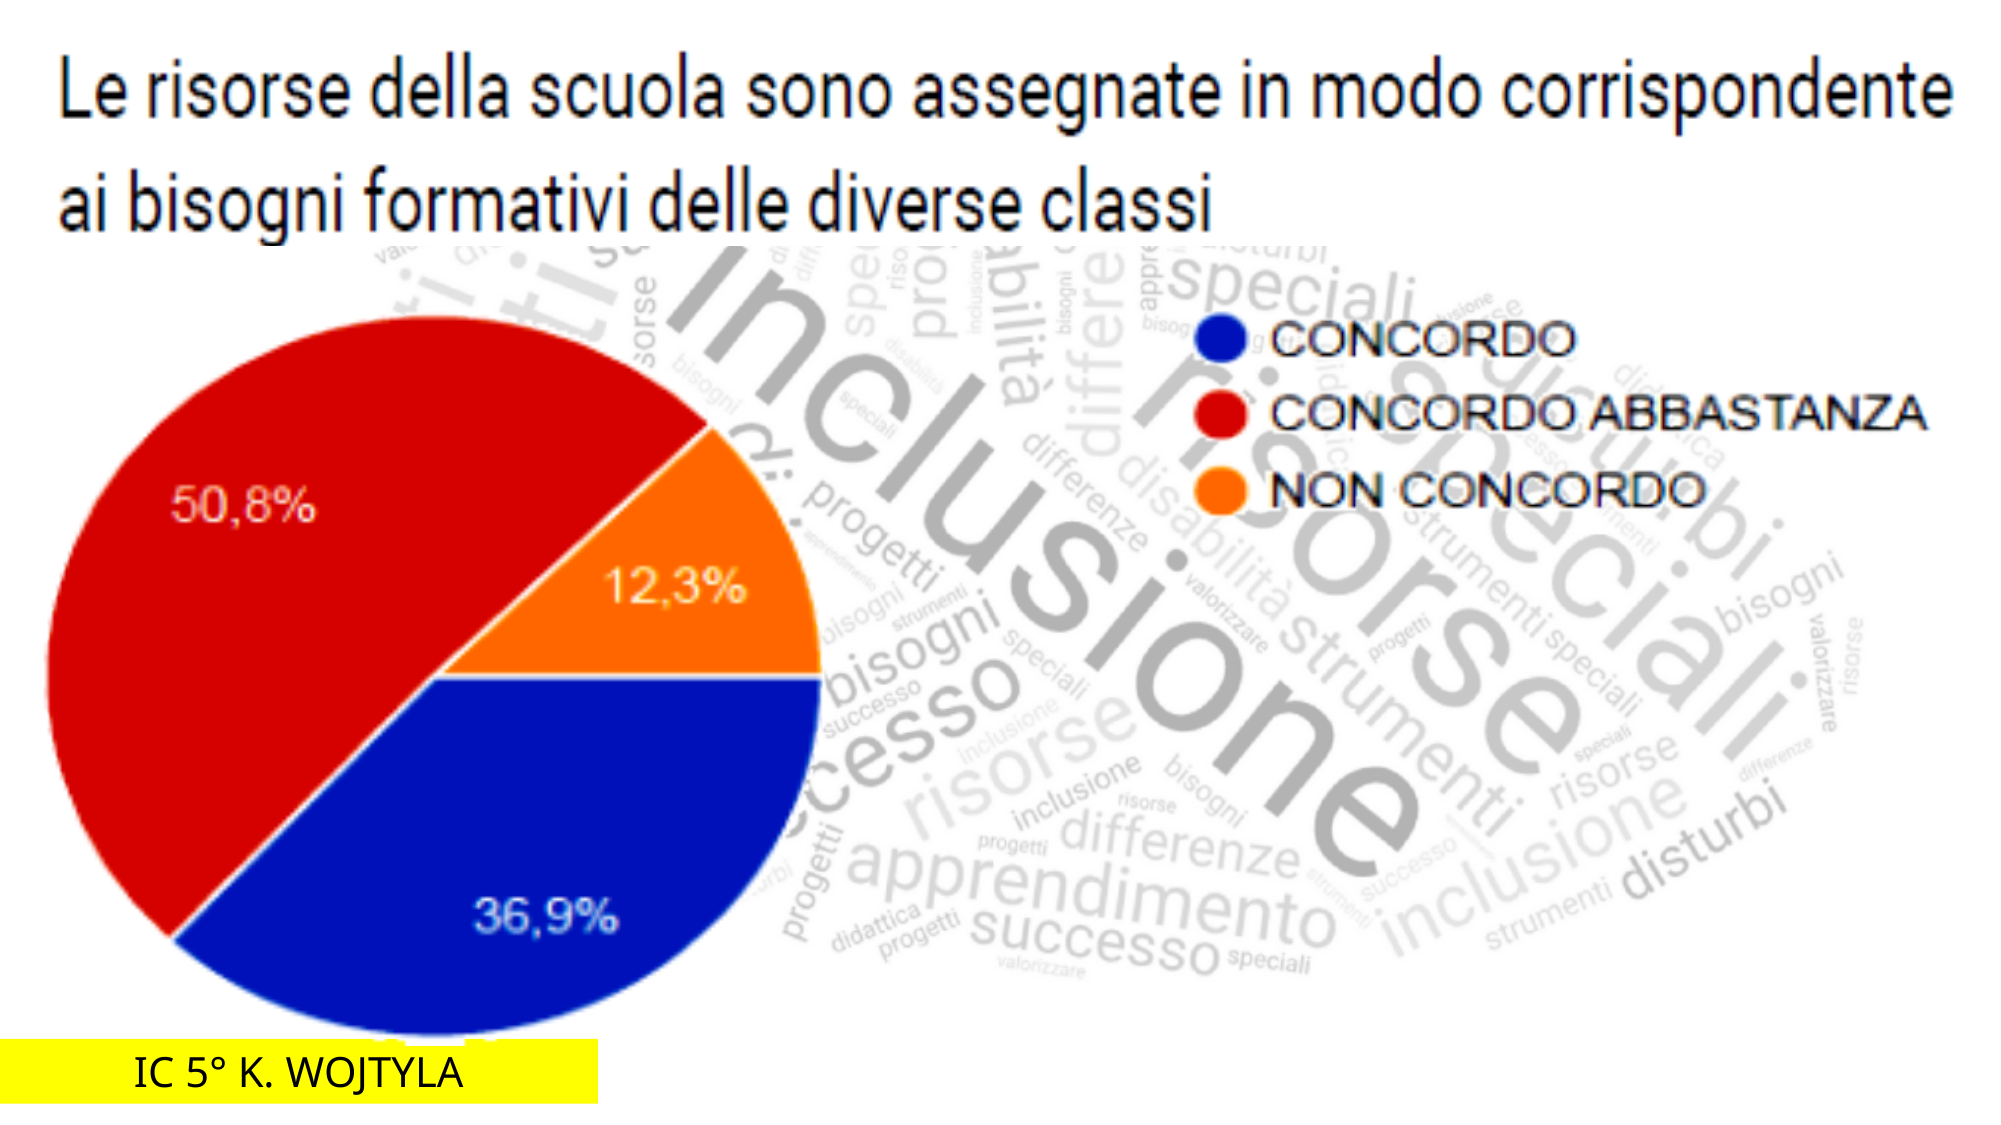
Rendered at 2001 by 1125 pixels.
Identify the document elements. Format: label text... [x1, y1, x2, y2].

picture [13, 13, 2000, 1081]
text_box IC 5° K. WOJTYLA [0, 1038, 598, 1104]
